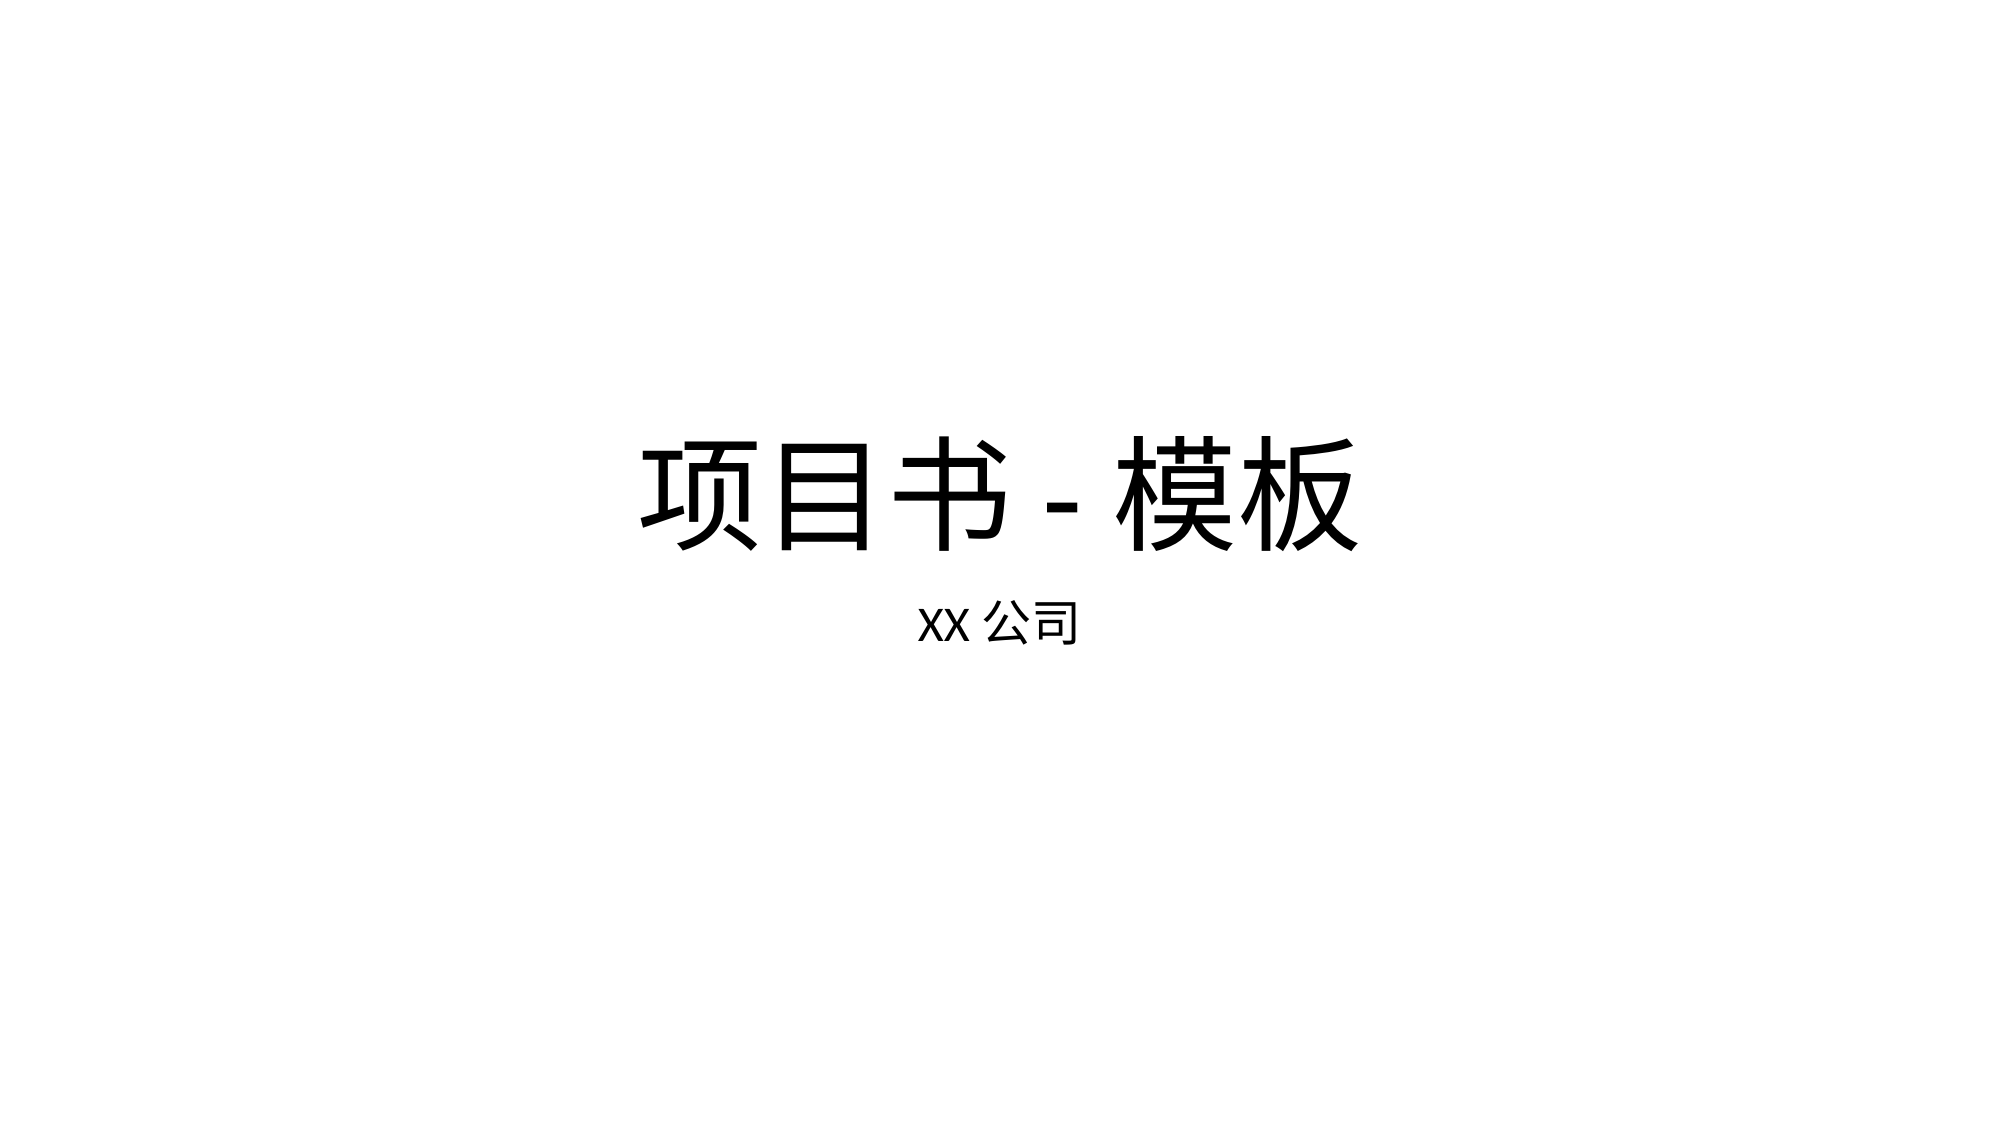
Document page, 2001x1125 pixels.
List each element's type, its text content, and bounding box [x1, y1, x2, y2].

subtitle XX公司 [249, 590, 1750, 863]
title 项目书-模板 [249, 184, 1750, 576]
